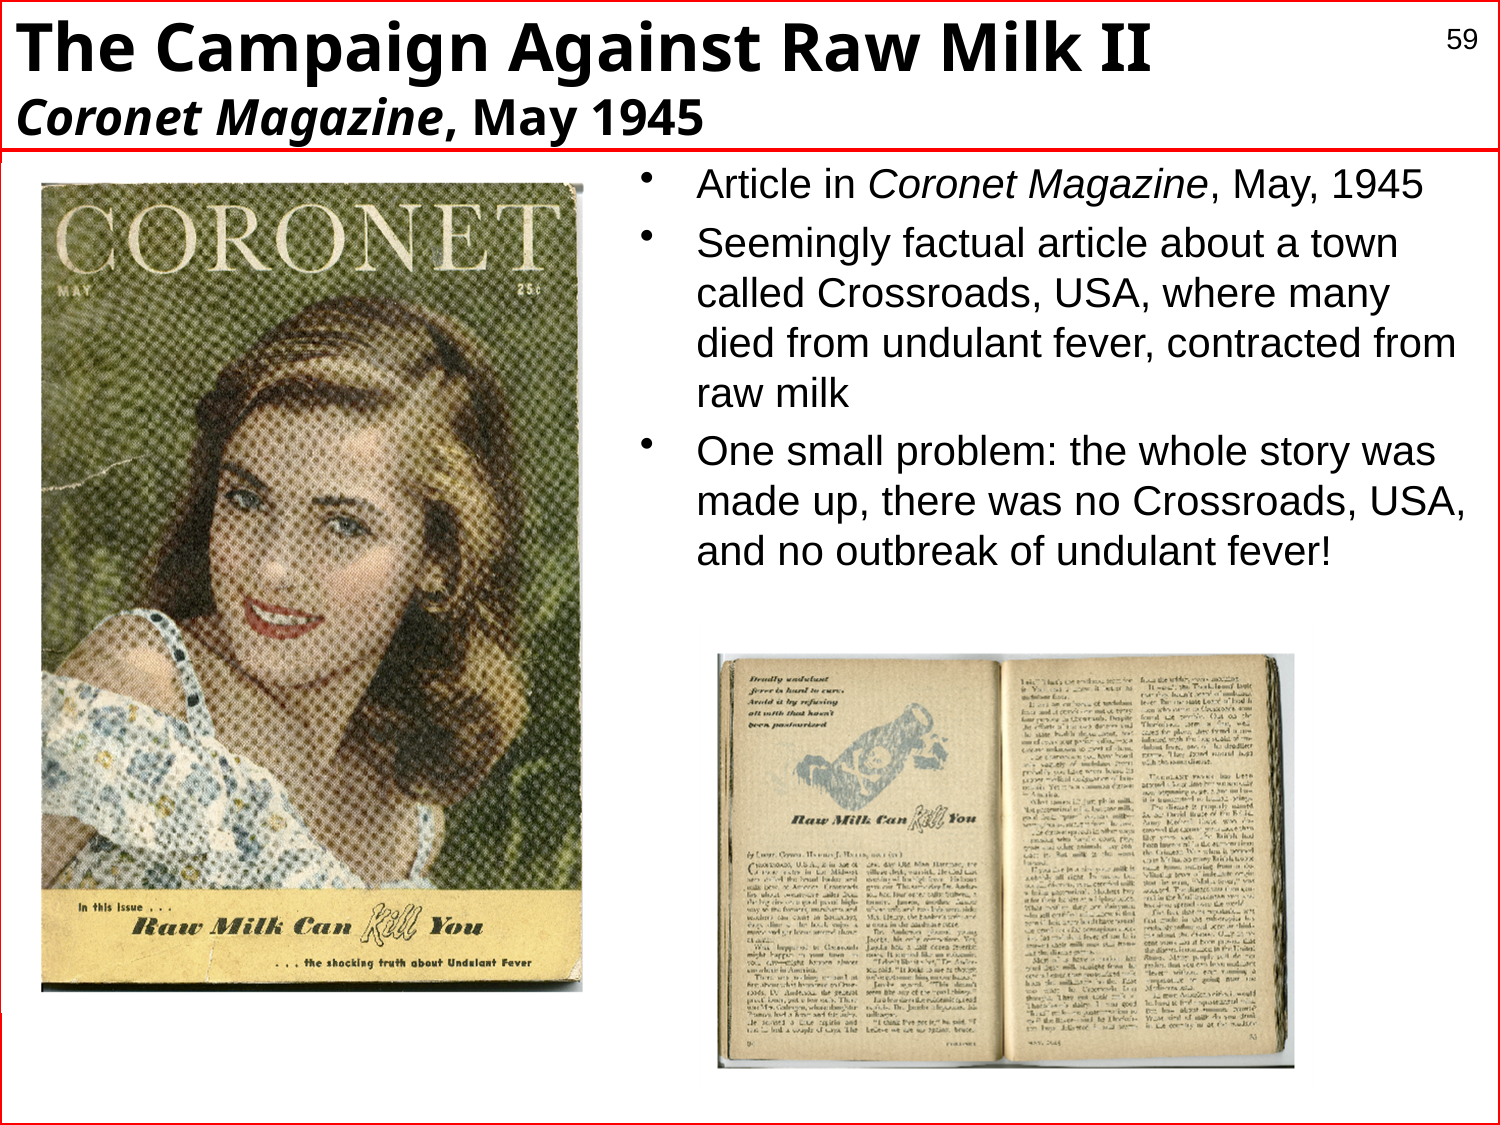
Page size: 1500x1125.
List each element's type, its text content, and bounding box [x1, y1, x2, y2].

list Article in Coronet Magazine, May, 1945 Seemingly factual article about a town called Crossroads, USA, where many died from undulant fever, contracted from raw milk One small problem: the whole story was made up, there was no Crossroads, USA, and no outbreak of undulant fever! [624, 149, 1488, 700]
picture [0, 162, 627, 1015]
title The Campaign Against Raw Milk II Coronet Magazine, May 1945 [0, 0, 1500, 152]
slide_number 59 [1424, 0, 1500, 76]
picture [699, 624, 1316, 1088]
